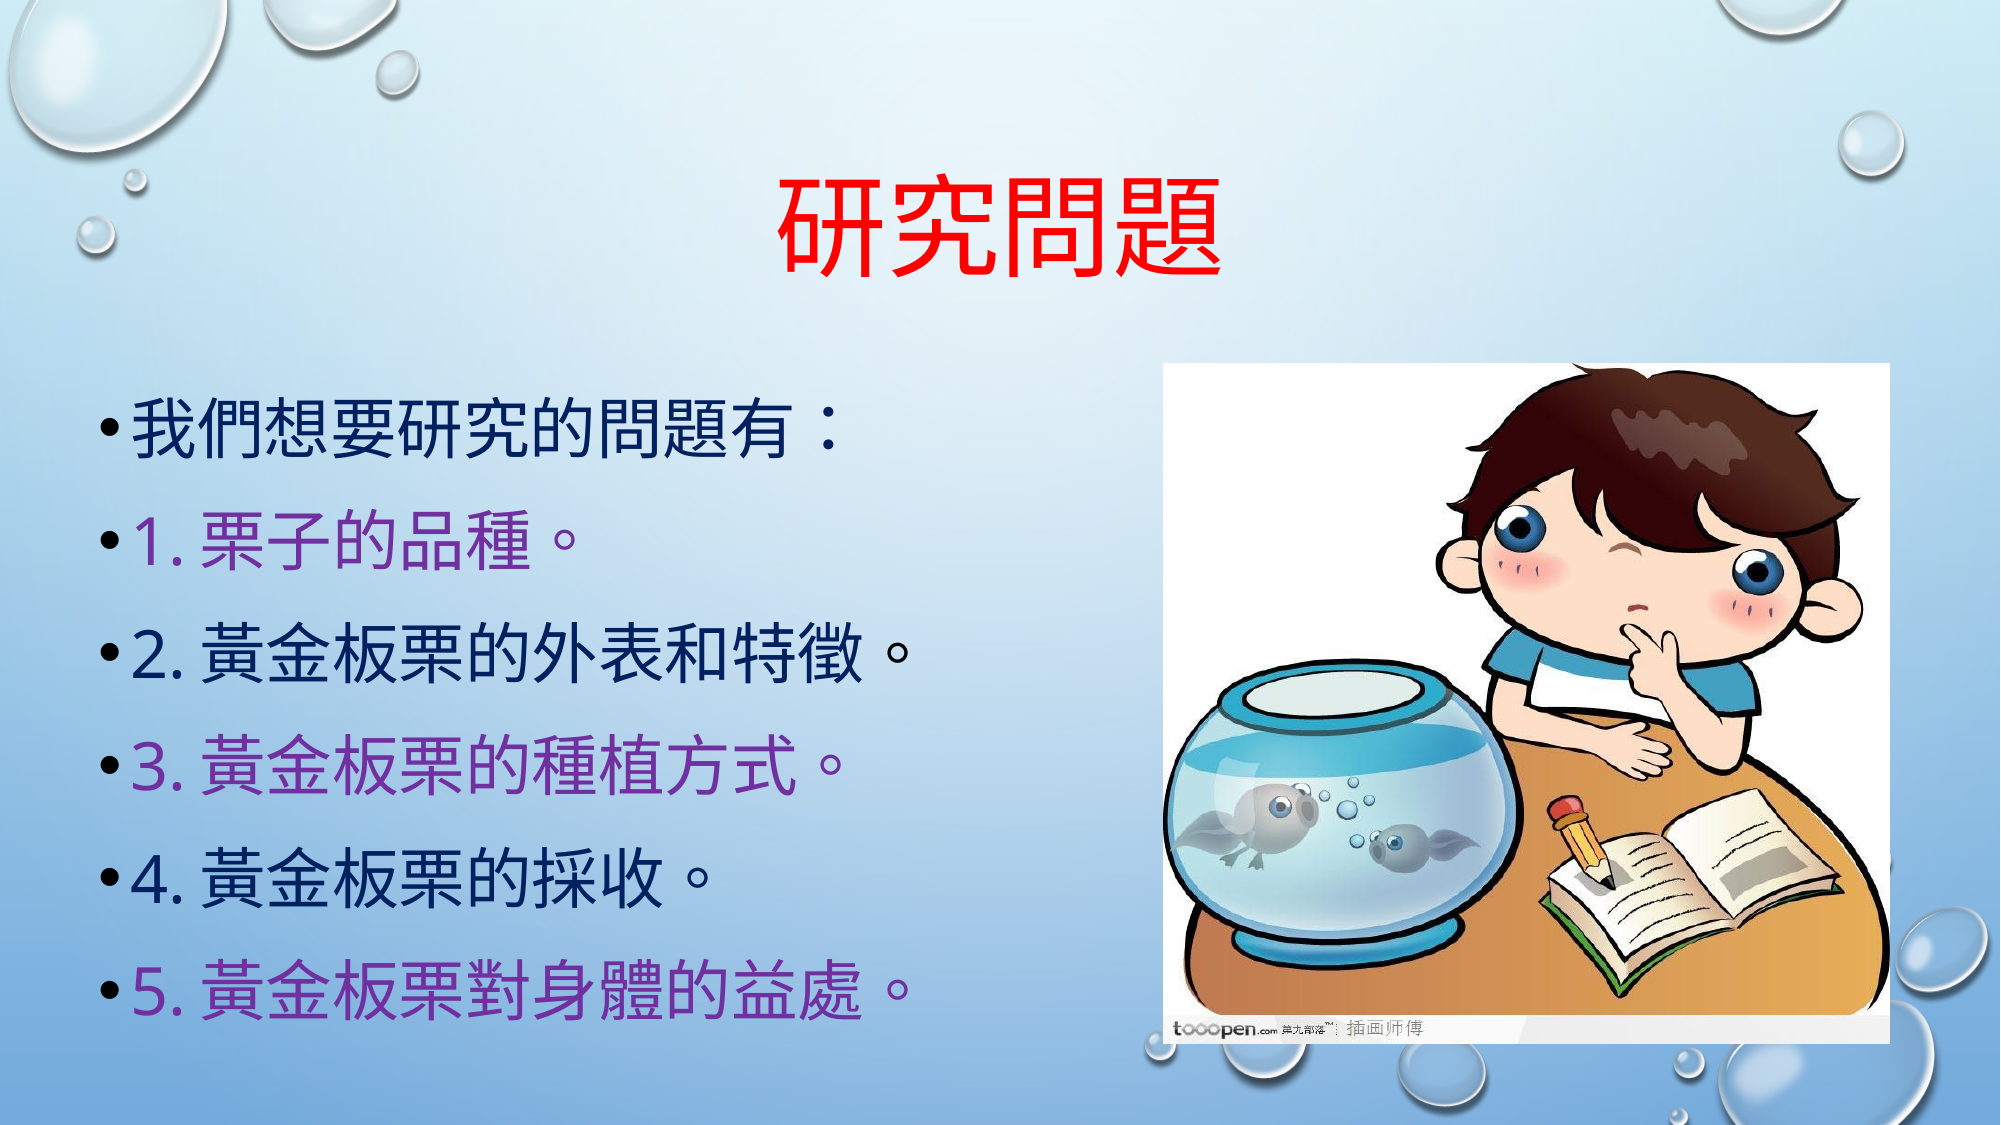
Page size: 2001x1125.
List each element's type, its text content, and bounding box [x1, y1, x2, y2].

list 我們想要研究的問題有： 1.栗子的品種。 2.黃金板栗的外表和特徵。 3.黃金板栗的種植方式。 4.黃金板栗的採收。 5.黃金板栗對身體的益處。 [83, 363, 1162, 1044]
picture [0, 0, 2000, 1125]
title 研究問題 [149, 101, 1851, 363]
